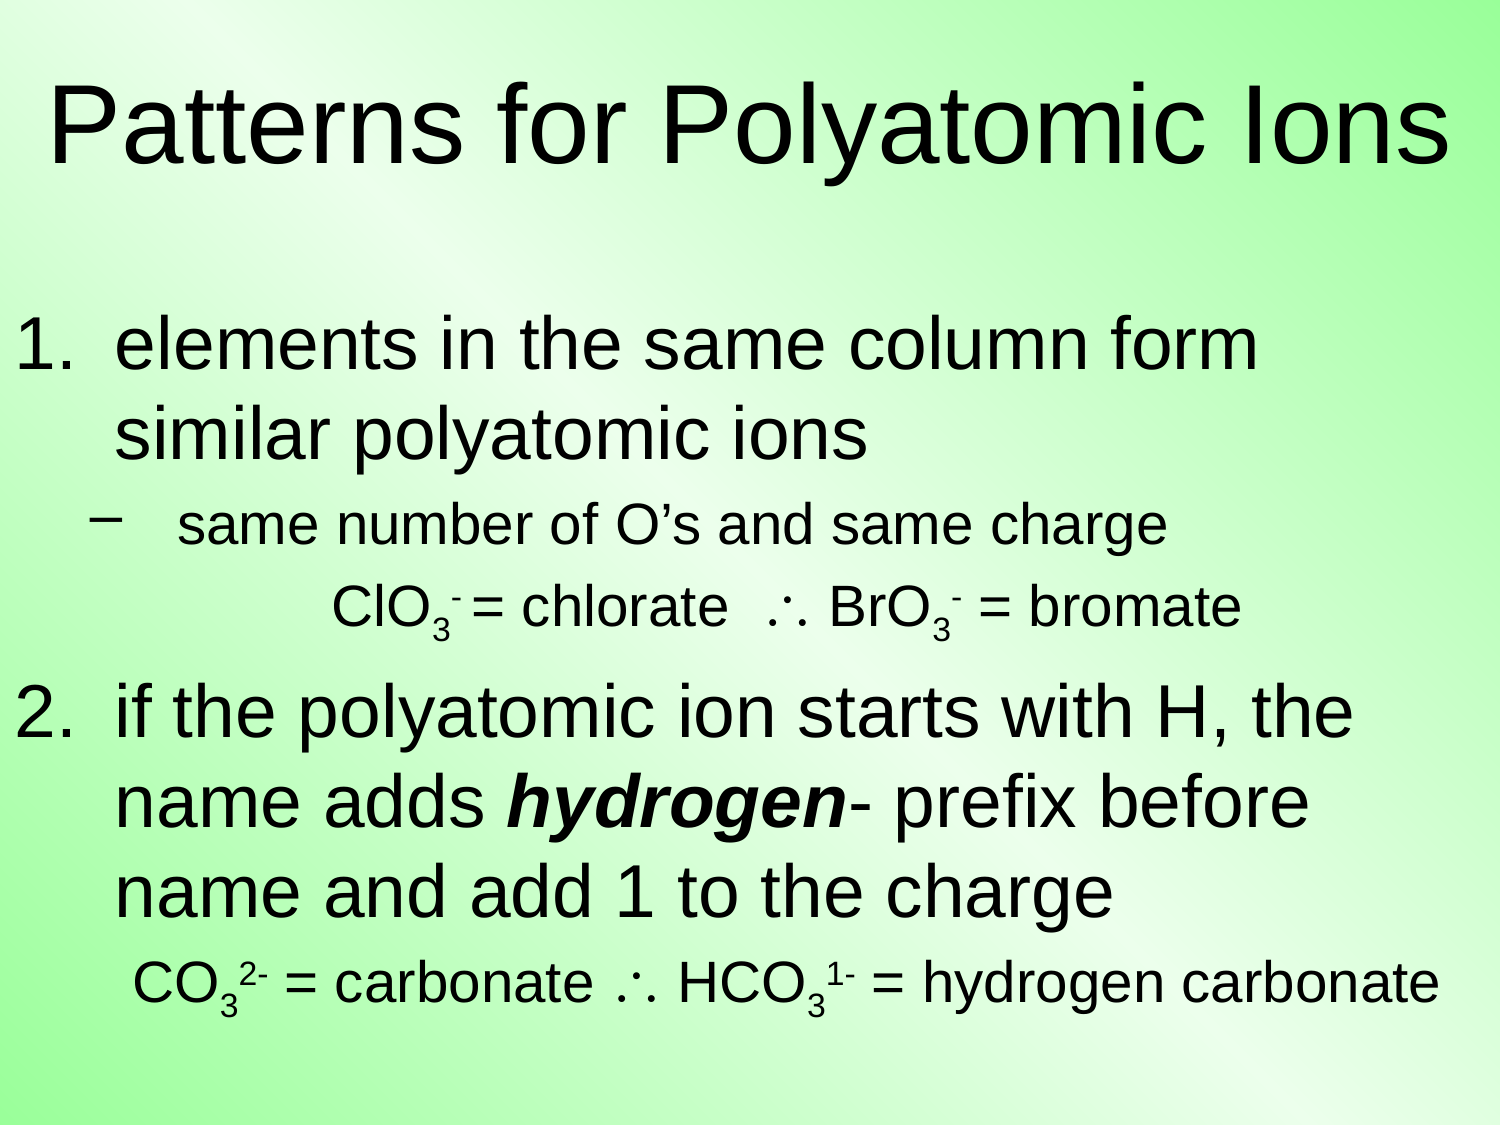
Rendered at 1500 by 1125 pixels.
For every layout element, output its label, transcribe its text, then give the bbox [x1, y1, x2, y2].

list elements in the same column form similar polyatomic ions same number of O’s and same charge ClO3- = chlorate \ BrO3- = bromate if the polyatomic ion starts with H, the name adds hydrogen- prefix before name and add 1 to the charge CO32- = carbonate \ HCO31- = hydrogen carbonate [0, 287, 1500, 1125]
title Patterns for Polyatomic Ions [0, 0, 1500, 238]
